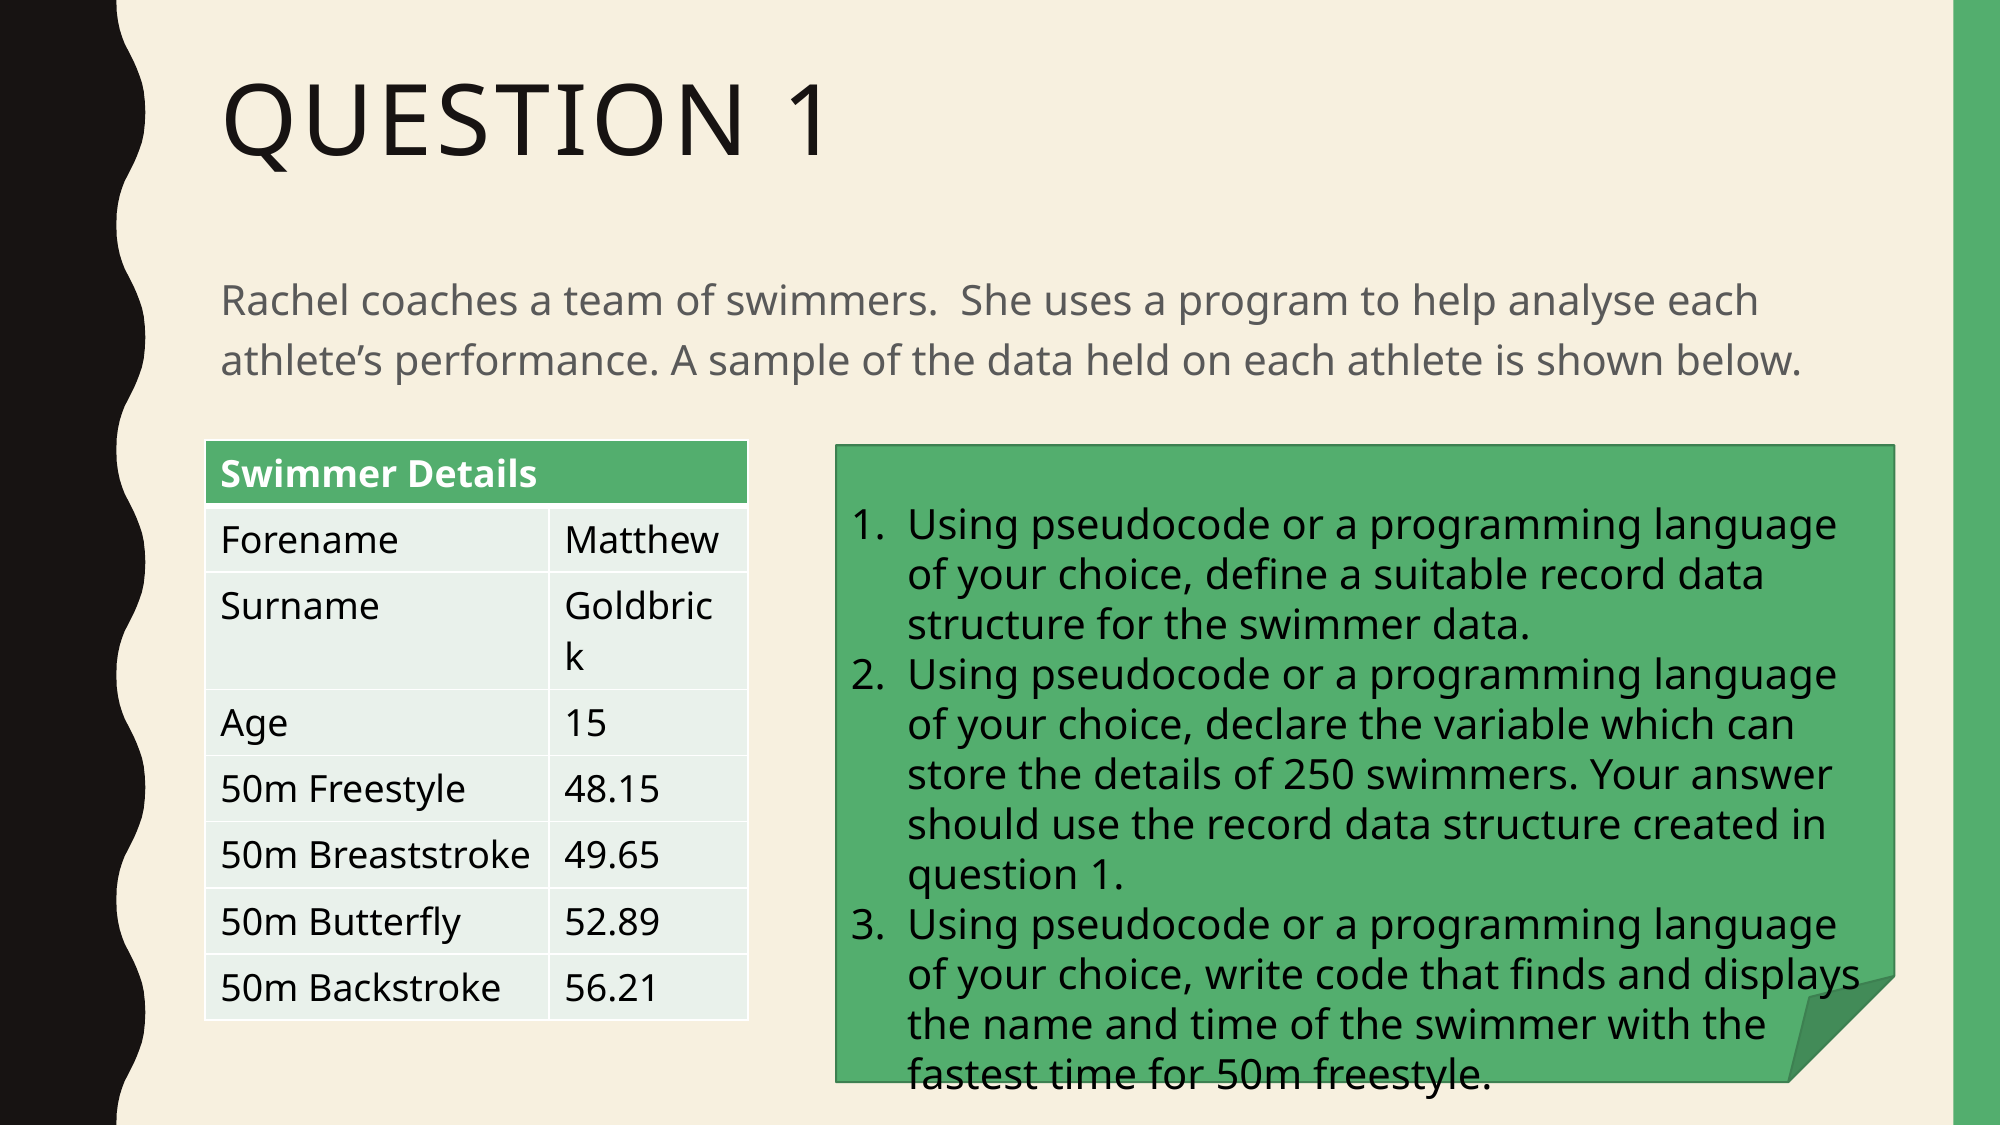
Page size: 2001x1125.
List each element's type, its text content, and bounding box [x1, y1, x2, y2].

table_header Swimmer Details [206, 441, 747, 503]
table_cell 50m Freestyle [206, 756, 548, 821]
table_cell 15 [550, 690, 747, 755]
table_cell 52.89 [550, 889, 747, 953]
table_cell 50m Butterfly [206, 889, 548, 953]
table_cell Goldbrick [550, 573, 747, 689]
list Rachel coaches a team of swimmers. She uses a program to help analyse each athlete’s performance. A sample of the data held on each athlete is shown below. [205, 255, 1926, 1083]
table_cell Matthew [550, 509, 747, 571]
table_cell 56.21 [550, 955, 747, 1019]
title Question 1 [205, 62, 1875, 186]
table_cell 48.15 [550, 756, 747, 821]
table_cell 50m Breaststroke [206, 822, 548, 887]
text_box Using pseudocode or a programming language of your choice, define a suitable record data structure for the swimmer data. Using pseudocode or a programming language of your choice, declare the variable which can store the details of 250 swimmers. Your answer should use the record data structure created in question 1. Using pseudocode or a programming language of your choice, write code that finds and displays the name and time of the swimmer with the fastest time for 50m freestyle. [835, 444, 1896, 1084]
table_cell 49.65 [550, 822, 747, 887]
table_cell Age [206, 690, 548, 755]
table_cell Forename [206, 509, 548, 571]
table_cell Surname [206, 573, 548, 689]
table_cell 50m Backstroke [206, 955, 548, 1019]
